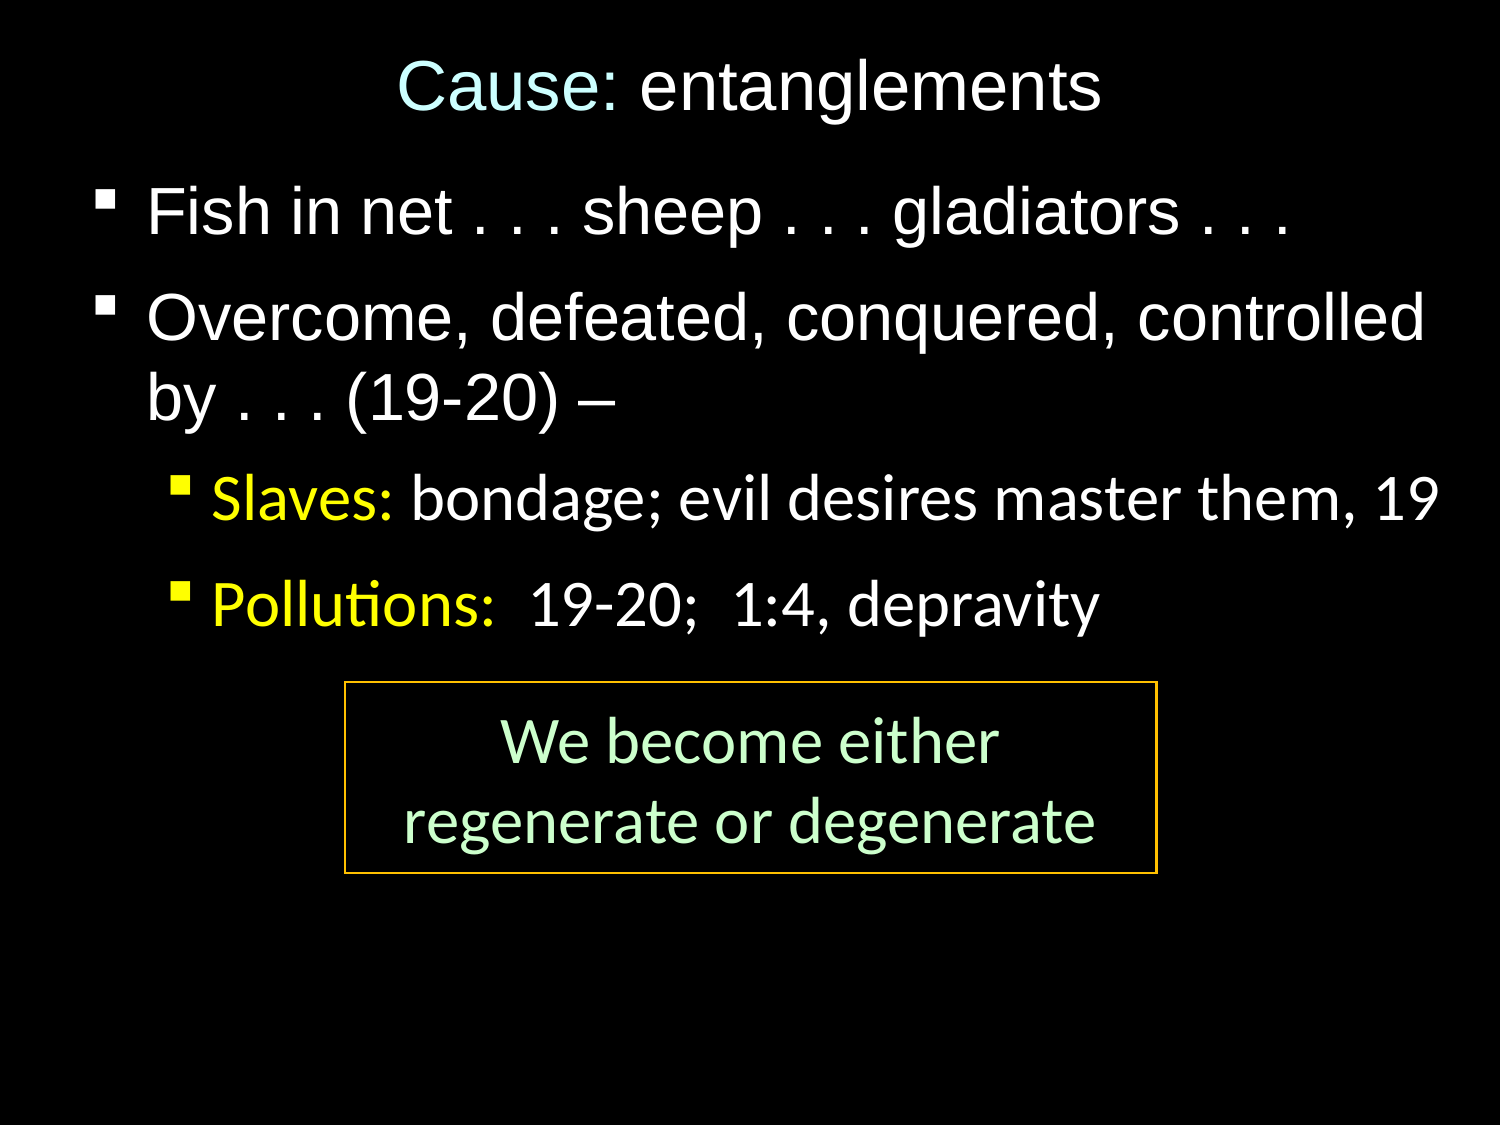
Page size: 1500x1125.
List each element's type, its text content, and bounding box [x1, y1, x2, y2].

list Fish in net . . . sheep . . . gladiators . . . Overcome, defeated, conquered, controlled by . . . (19-20) – Slaves: bondage; evil desires master them, 19 Pollutions: 19-20; 1:4, depravity [75, 160, 1469, 1044]
title Cause: entanglements [75, 9, 1425, 155]
text_box We become either regenerate or degenerate [344, 681, 1158, 874]
